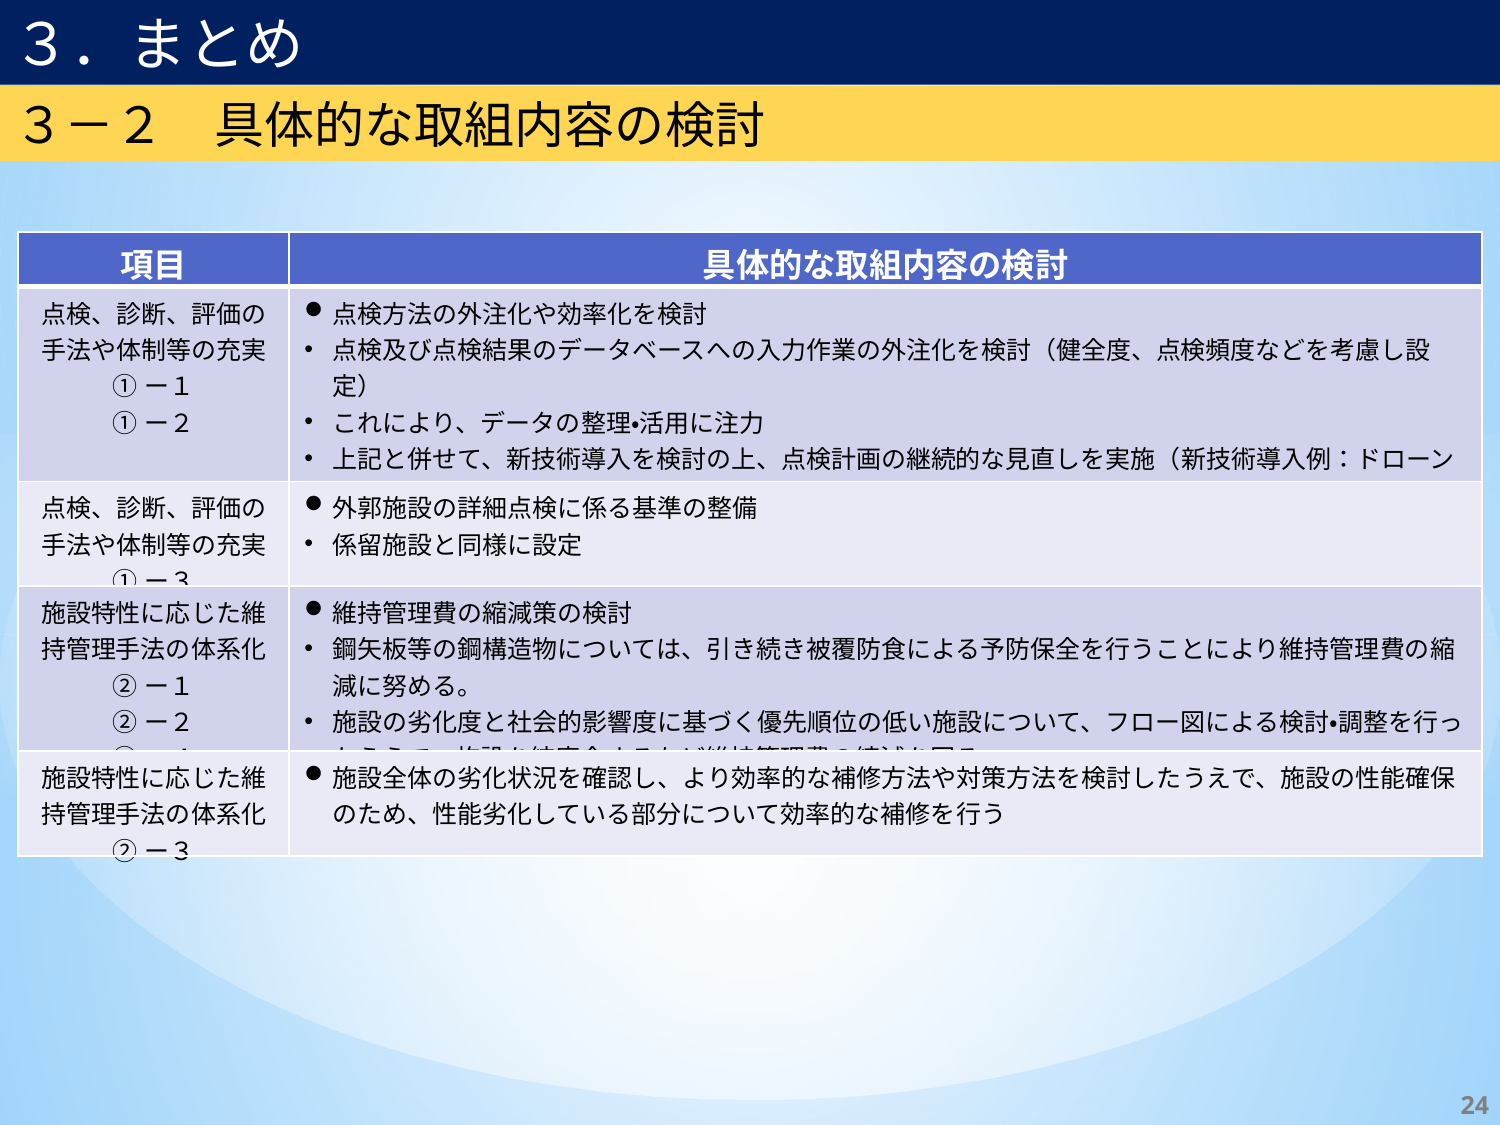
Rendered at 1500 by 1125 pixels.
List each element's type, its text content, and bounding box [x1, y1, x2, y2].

table_cell 施設全体の劣化状況を確認し、より効率的な補修方法や対策方法を検討したうえで、施設の性能確保のため、性能劣化している部分について効率的な補修を行う [290, 752, 1481, 855]
table_cell 点検、診断、評価の手法や体制等の充実 ①ー１ ①ー２ [19, 289, 288, 481]
table_cell 施設特性に応じた維持管理手法の体系化 ②ー１ ②ー２ ②ー４ [19, 587, 288, 750]
table_header 項目 [19, 233, 288, 284]
text_box ３－２ 具体的な取組内容の検討 [0, 86, 1500, 161]
text_box ３．まとめ [0, 0, 1500, 85]
table_cell 点検方法の外注化や効率化を検討 点検及び点検結果のデータベースへの入力作業の外注化を検討（健全度、点検頻度などを考慮し設定） これにより、データの整理・活用に注力 上記と併せて、新技術導入を検討の上、点検計画の継続的な見直しを実施（新技術導入例：ドローンを用いた施設点検） [290, 289, 1481, 481]
table_cell 点検、診断、評価の手法や体制等の充実 ①ー３ [19, 482, 288, 585]
table_cell 外郭施設の詳細点検に係る基準の整備 係留施設と同様に設定 [290, 482, 1481, 585]
slide_number 24 [1204, 1076, 1500, 1125]
table_cell 施設特性に応じた維持管理手法の体系化 ②ー３ [19, 752, 288, 855]
table_cell 維持管理費の縮減策の検討 鋼矢板等の鋼構造物については、引き続き被覆防食による予防保全を行うことにより維持管理費の縮減に努める。 施設の劣化度と社会的影響度に基づく優先順位の低い施設について、フロー図による検討・調整を行ったうえで、施設を統廃合するなど維持管理費の縮減を図る。 [290, 587, 1481, 750]
table_header 具体的な取組内容の検討 [290, 233, 1481, 284]
